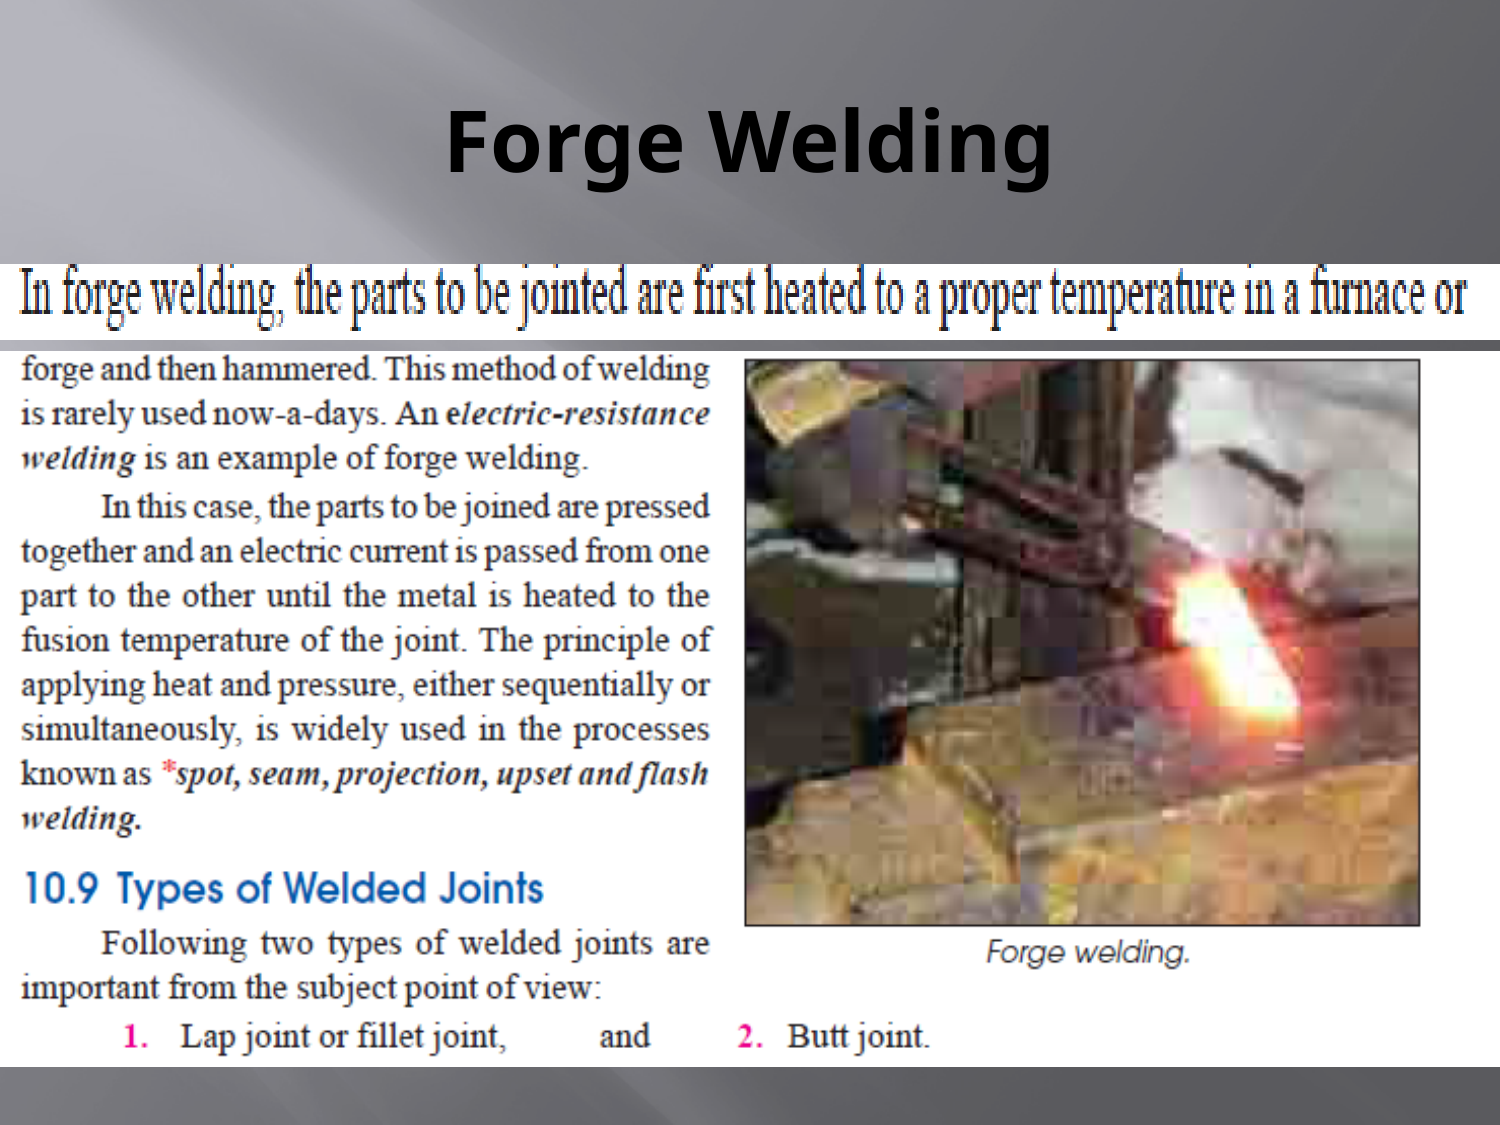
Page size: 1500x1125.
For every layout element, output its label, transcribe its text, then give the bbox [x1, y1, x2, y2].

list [0, 264, 1500, 341]
title Forge Welding [75, 45, 1425, 233]
picture [0, 351, 1500, 1067]
